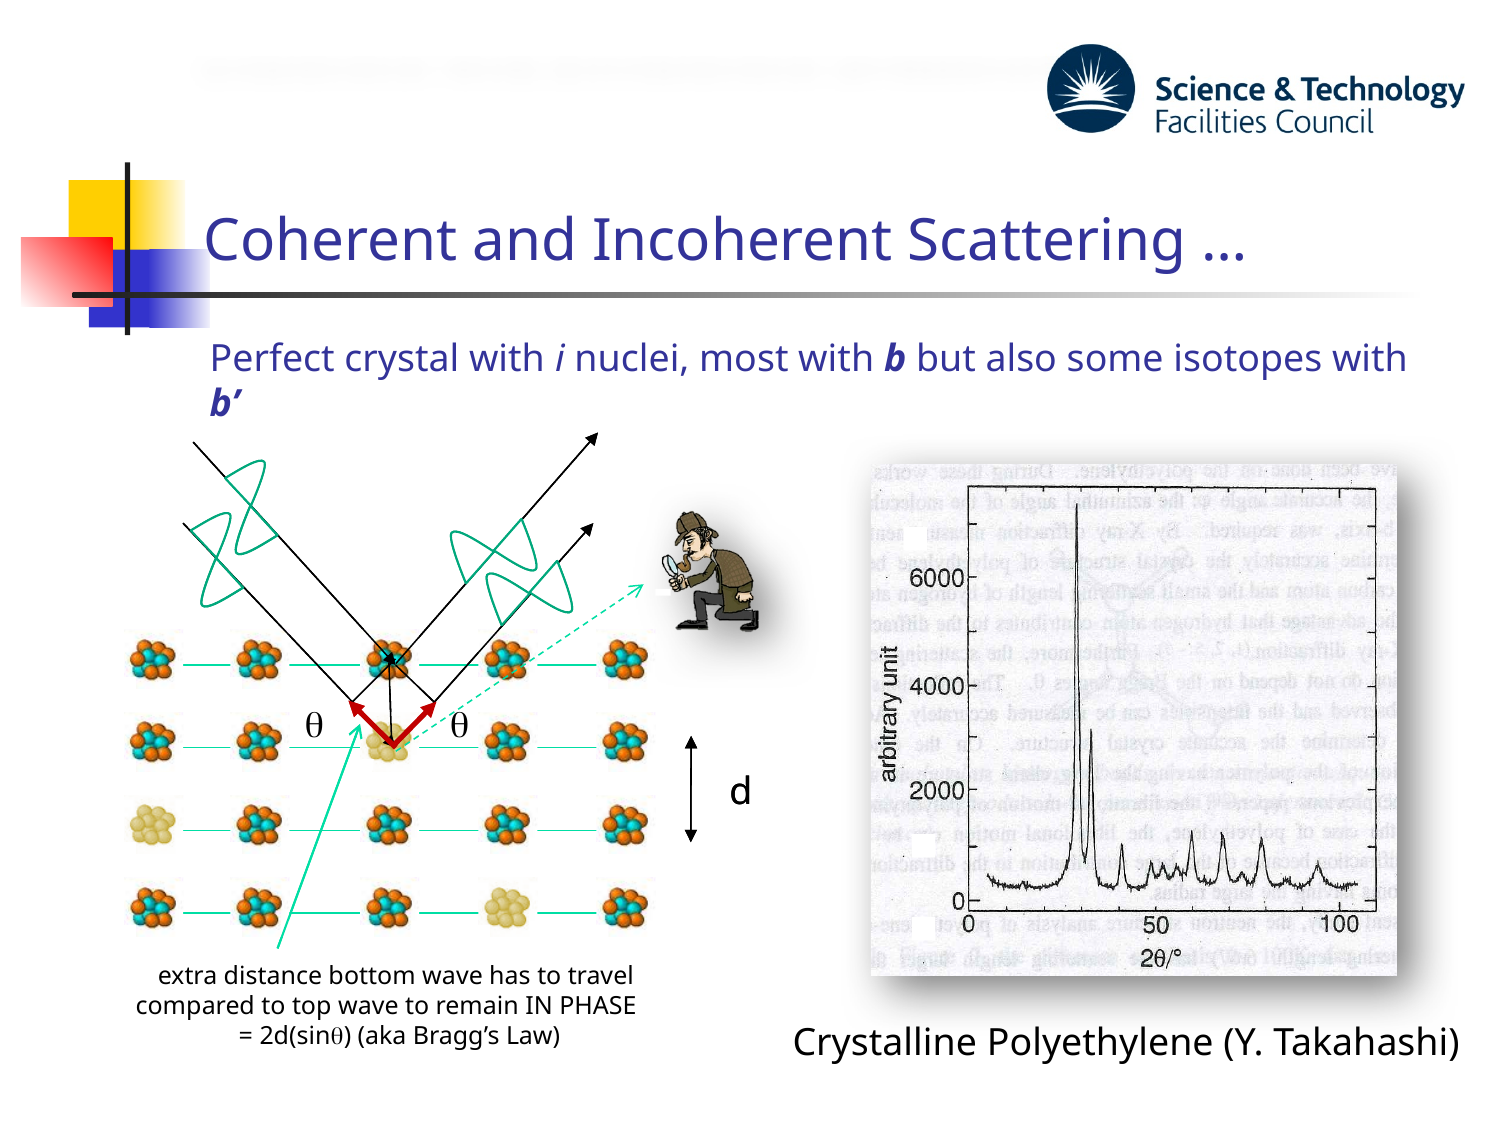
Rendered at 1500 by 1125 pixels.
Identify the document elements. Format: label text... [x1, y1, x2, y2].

picture [1045, 42, 1465, 54]
text_box Crystalline Polyethylene (Y. Takahashi) [693, 1010, 1500, 1071]
text_box Coherent and Incoherent Scattering … [188, 54, 1468, 295]
text_box Perfect crystal with i nuclei, most with b but also some isotopes with b’ [194, 326, 1424, 431]
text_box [395, 583, 644, 752]
text_box extra distance bottom wave has to travel compared to top wave to remain IN PHASE = 2d(sin) (aka Bragg’s Law) [118, 959, 674, 1057]
picture [870, 463, 1397, 977]
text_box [111, 432, 762, 949]
